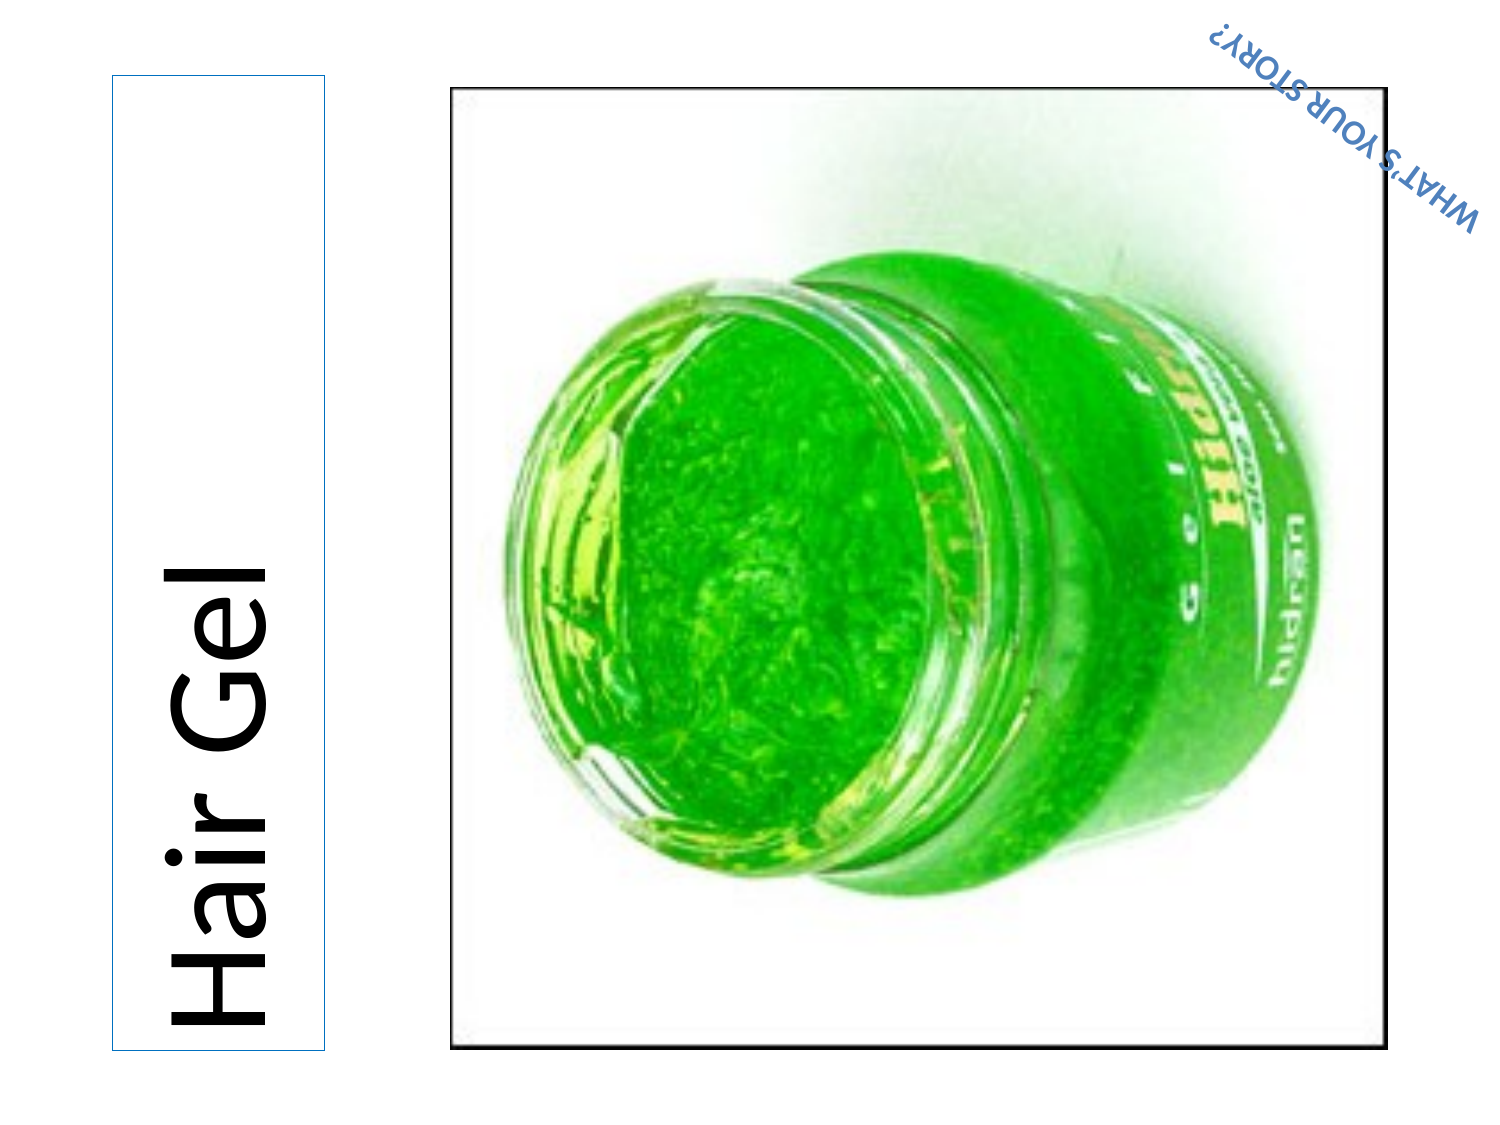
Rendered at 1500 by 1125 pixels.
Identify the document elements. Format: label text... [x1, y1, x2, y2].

text_box What’s your story? [1162, 0, 1333, 85]
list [449, 87, 1388, 1051]
list Hair Gel [112, 75, 325, 1051]
text_box What’s your story? [1391, 128, 1500, 276]
